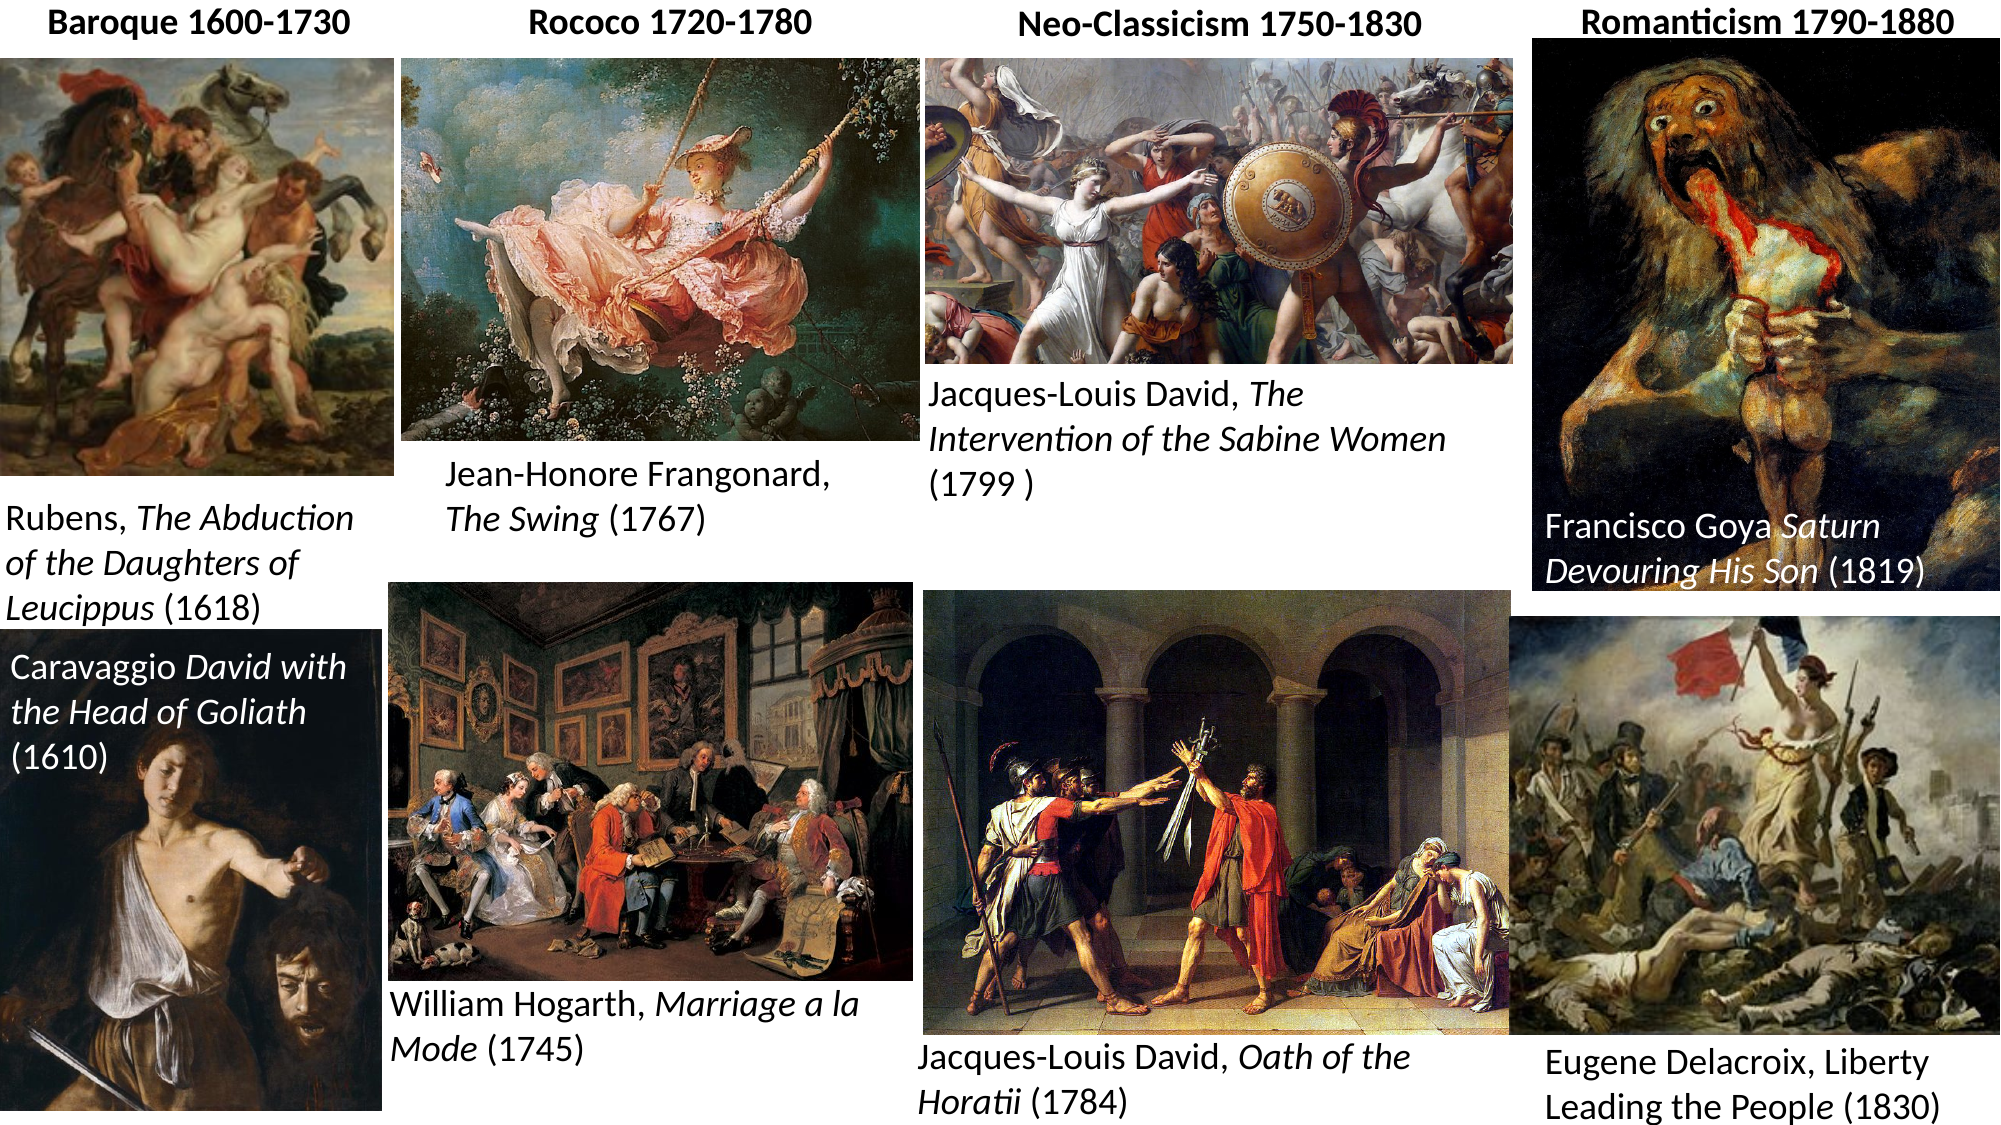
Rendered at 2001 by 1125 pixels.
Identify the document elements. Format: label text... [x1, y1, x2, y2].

picture [925, 58, 1513, 364]
text_box Baroque 1600-1730 [32, 0, 386, 50]
text_box Jean-Honore Frangonard, The Swing (1767) [430, 441, 950, 547]
text_box Rococo 1720-1780 [513, 0, 847, 50]
text_box Neo-Classicism 1750-1830 [1002, 0, 1479, 51]
picture [0, 58, 394, 476]
picture [0, 629, 382, 1111]
picture [923, 590, 2000, 1035]
text_box Francisco Goya Saturn Devouring His Son (1819) [1529, 493, 1962, 599]
text_box Romanticism 1790-1880 [1566, 0, 2000, 38]
text_box Rubens, The Abduction of the Daughters of Leucippus (1618) [0, 486, 394, 634]
picture [1532, 38, 2000, 591]
picture [401, 58, 920, 441]
text_box Jacques-Louis David, The Intervention of the Sabine Women (1799 ) [913, 361, 1480, 512]
text_box William Hogarth, Marriage a la Mode (1745) [382, 971, 936, 1076]
text_box Eugene Delacroix, Liberty Leading the People (1830) [1529, 1035, 2000, 1125]
picture [387, 582, 913, 981]
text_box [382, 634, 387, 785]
text_box Jacques-Louis David, Oath of the Horatii (1784) [902, 1035, 1479, 1125]
